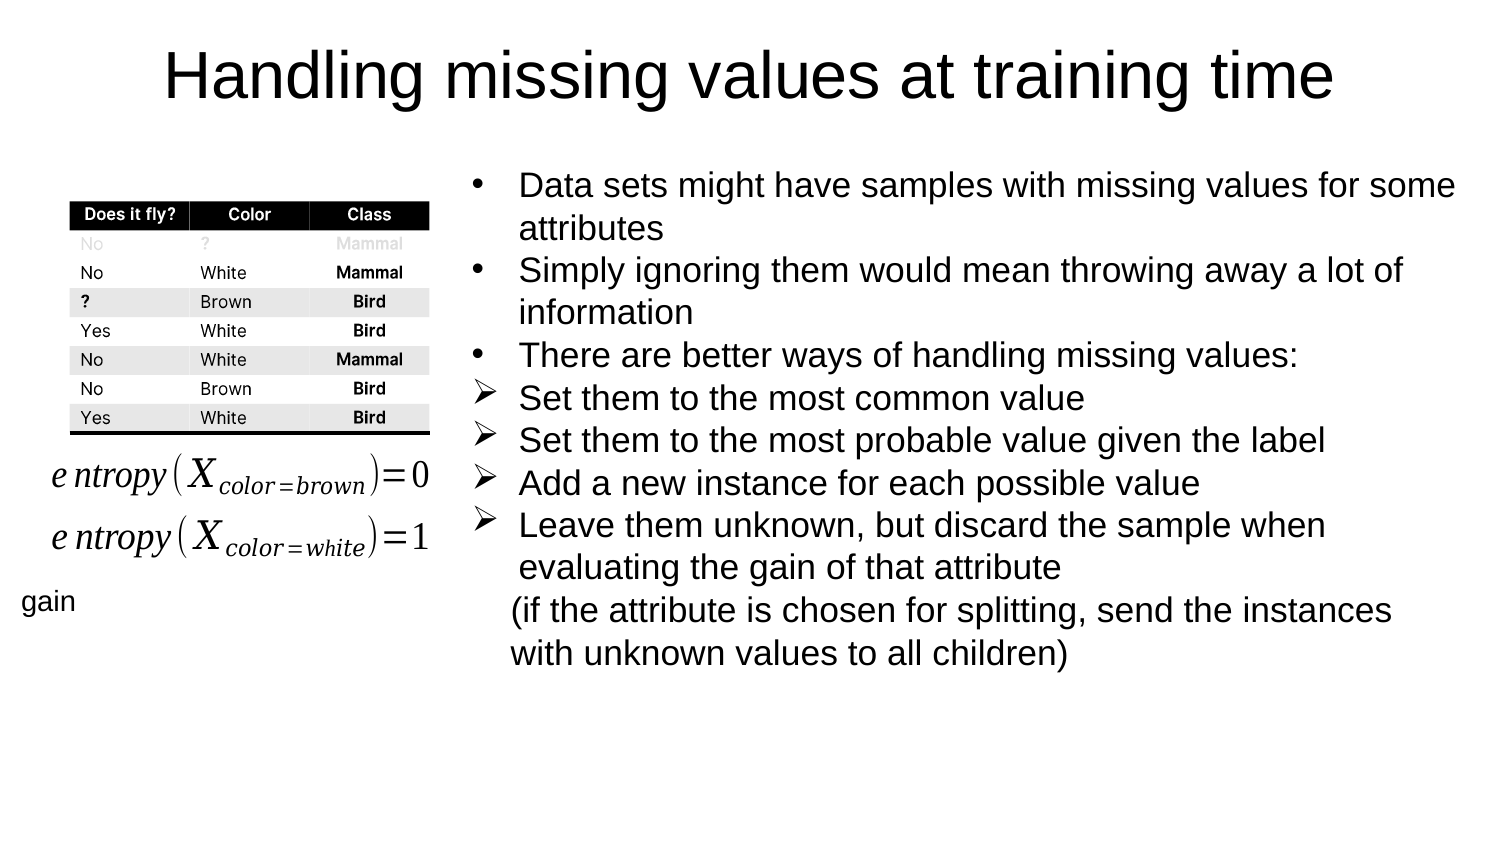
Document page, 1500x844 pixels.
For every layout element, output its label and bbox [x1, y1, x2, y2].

text_box [353, 318, 394, 343]
text_box [200, 318, 256, 343]
text_box [353, 405, 394, 430]
text_box [353, 376, 394, 401]
text_box [336, 347, 414, 372]
text_box [353, 289, 394, 314]
text_box [80, 376, 115, 401]
text_box [65, 201, 439, 285]
text_box [80, 405, 121, 430]
table_header [70, 199, 430, 231]
text_box [80, 289, 100, 314]
text_box [456, 146, 1488, 714]
table_cell [70, 264, 430, 431]
text_box [200, 289, 262, 314]
text_box [80, 318, 121, 343]
text_box [228, 202, 280, 227]
text_box [29, 16, 1472, 133]
text_box [200, 376, 262, 401]
text_box [80, 347, 115, 372]
text_box [347, 202, 400, 227]
text_box [84, 202, 183, 227]
text_box [200, 347, 256, 372]
text_box [200, 405, 256, 430]
